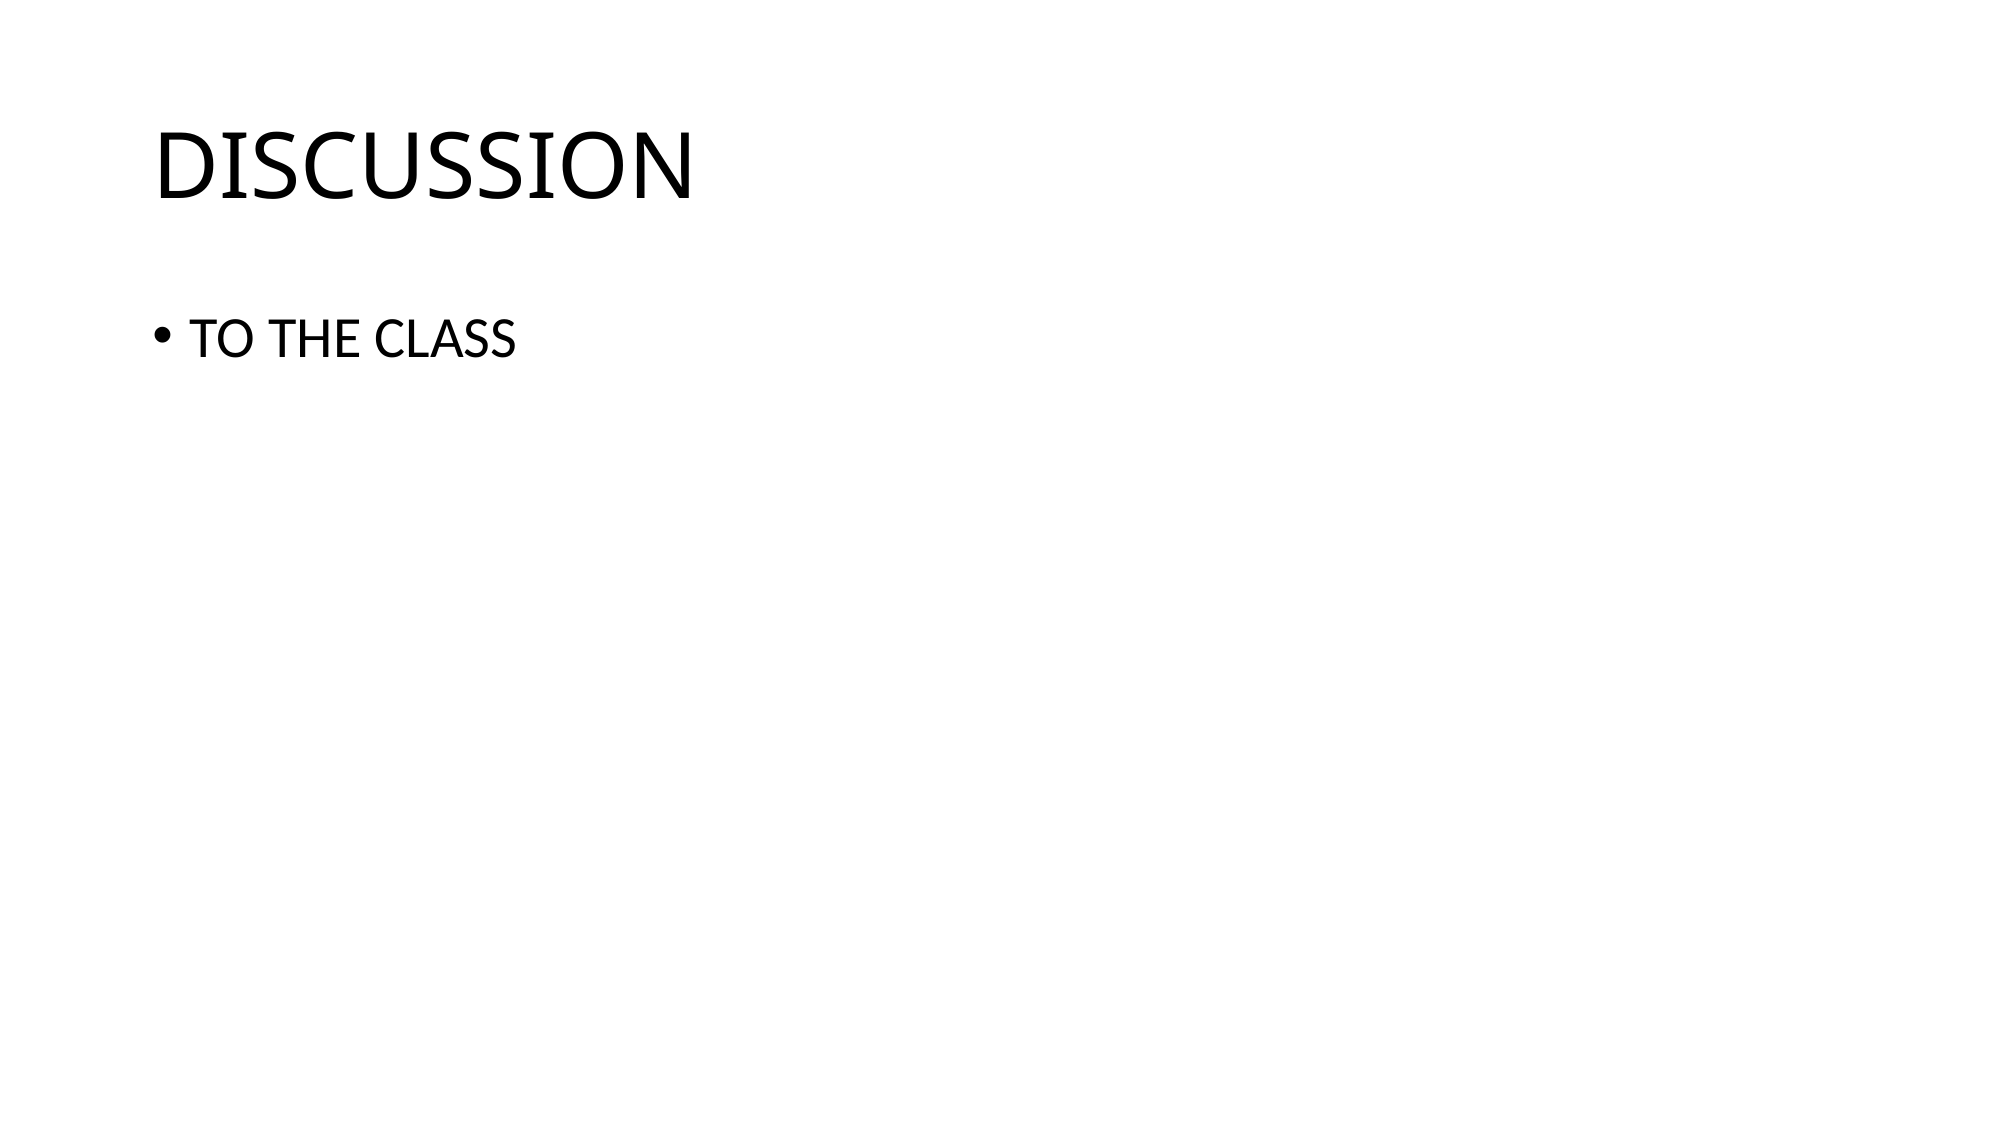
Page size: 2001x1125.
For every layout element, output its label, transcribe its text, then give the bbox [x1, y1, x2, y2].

title DISCUSSION [137, 59, 1863, 278]
list TO THE CLASS [137, 299, 1863, 1014]
